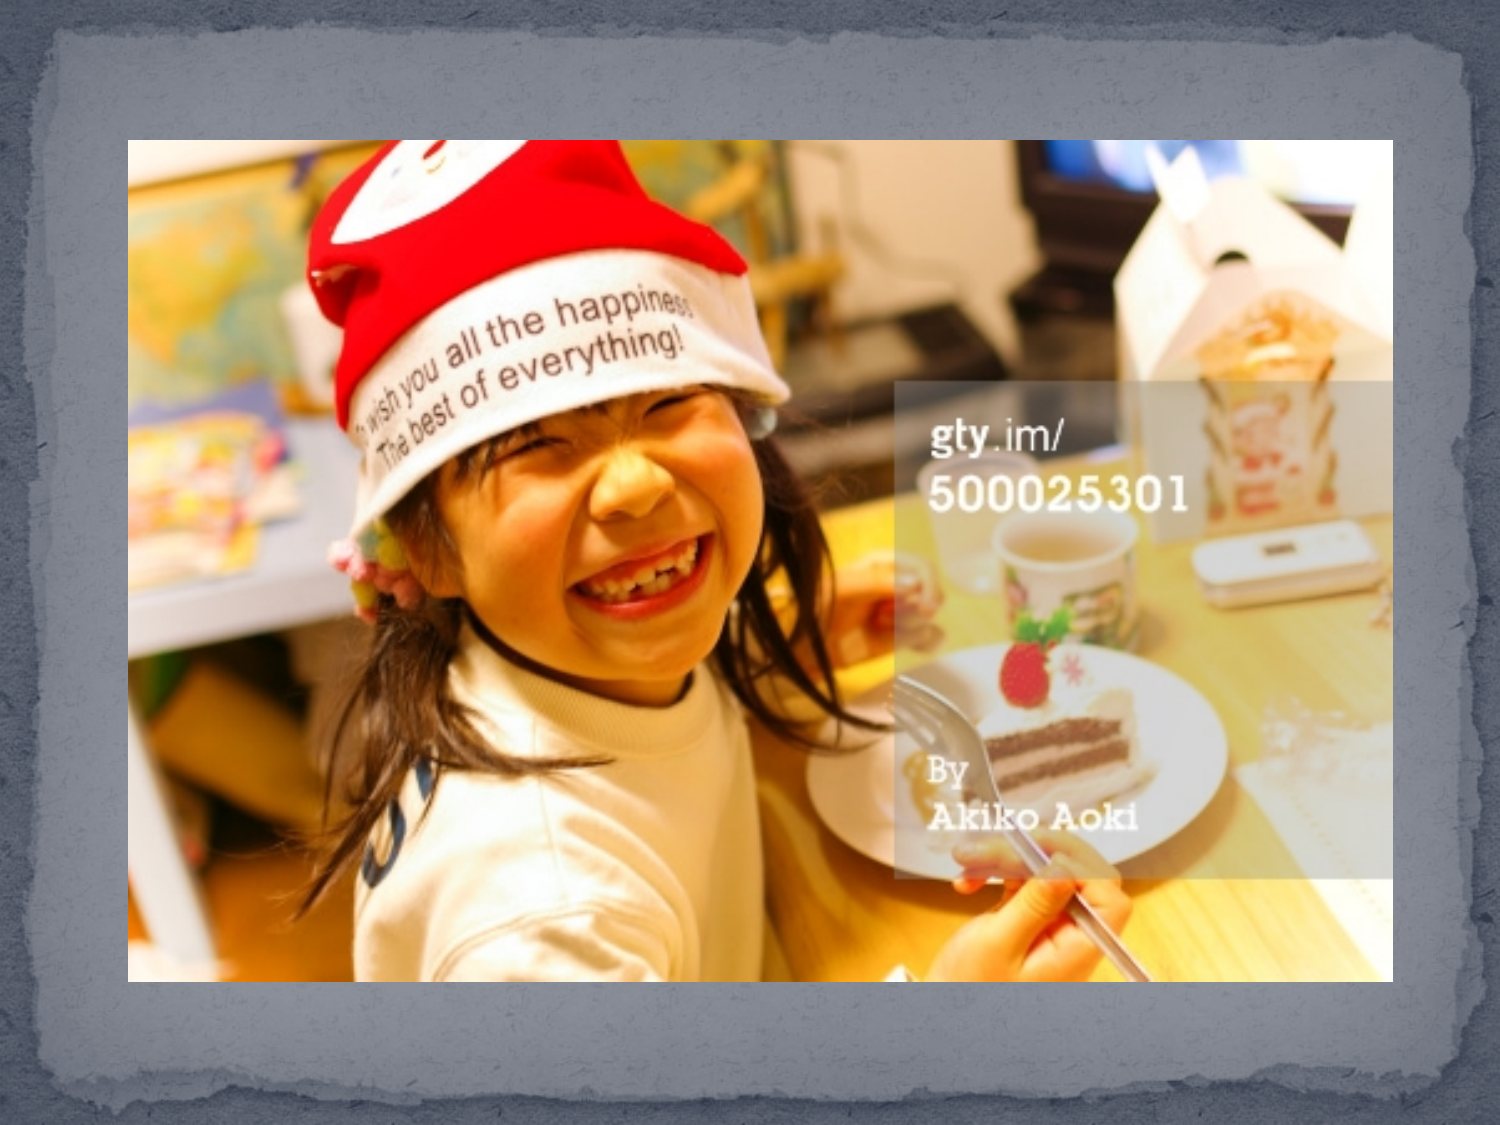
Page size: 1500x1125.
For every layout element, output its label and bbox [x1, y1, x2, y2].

picture [128, 140, 1393, 982]
